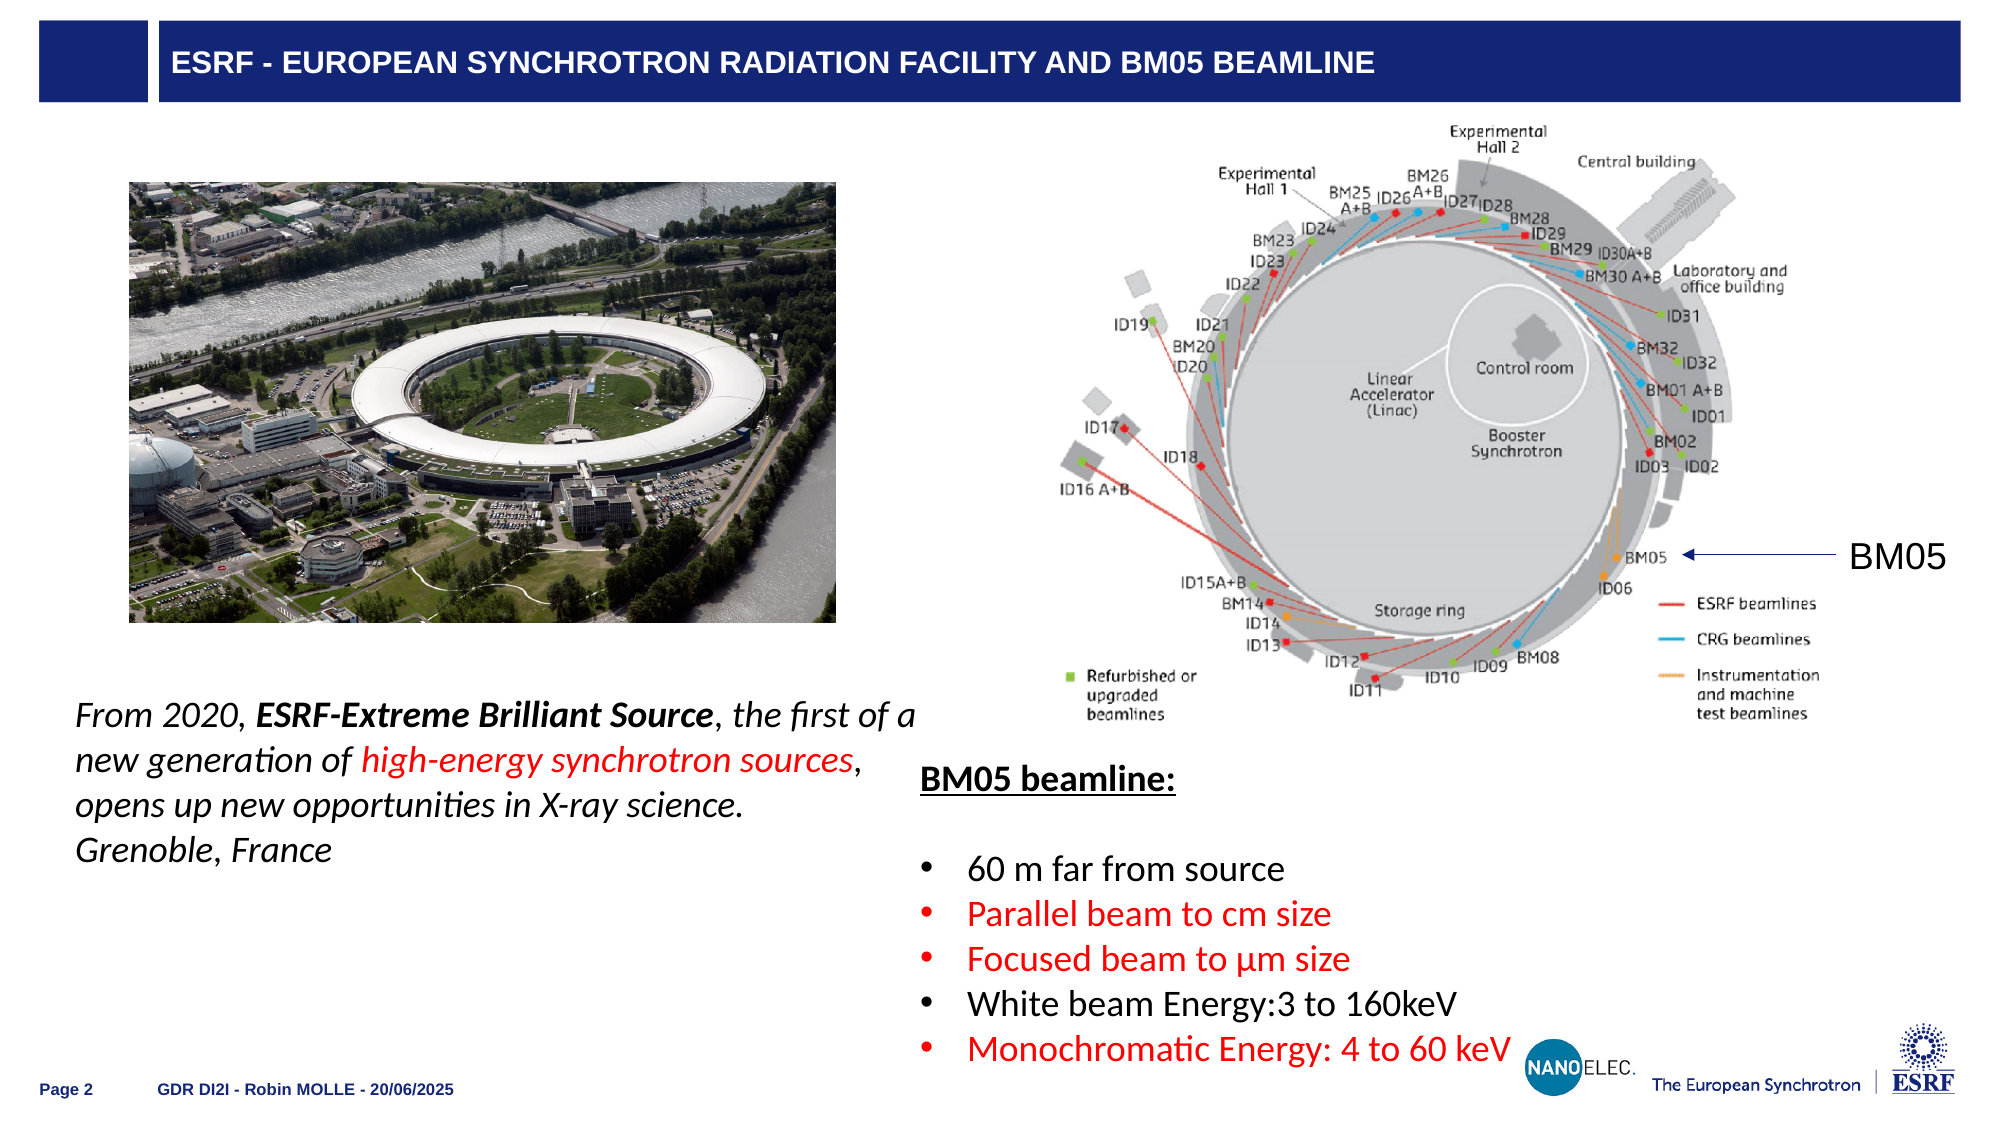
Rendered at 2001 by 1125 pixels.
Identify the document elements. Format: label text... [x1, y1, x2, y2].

text_box BM05 beamline: 60 m far from source Parallel beam to cm size Focused beam to µm size White beam Energy:3 to 160keV Monochromatic Energy: 4 to 60 keV [905, 746, 1677, 1121]
picture [1520, 1020, 1639, 1115]
picture [129, 182, 836, 623]
text_box From 2020, ESRF-Extreme Brilliant Source, the first of a new generation of high-energy synchrotron sources, opens up new opportunities in X-ray science. Grenoble, France [60, 682, 955, 878]
picture [1614, 999, 2000, 1125]
text_box BM05 [1834, 524, 1988, 585]
footer GDR DI2I - Robin MOLLE - 20/06/2025 [157, 1063, 1496, 1099]
slide_number Page 2 [39, 1063, 130, 1099]
title ESRF - European Synchrotron Radiation Facility and BM05 Beamline [159, 20, 1961, 103]
picture [1057, 123, 1822, 722]
